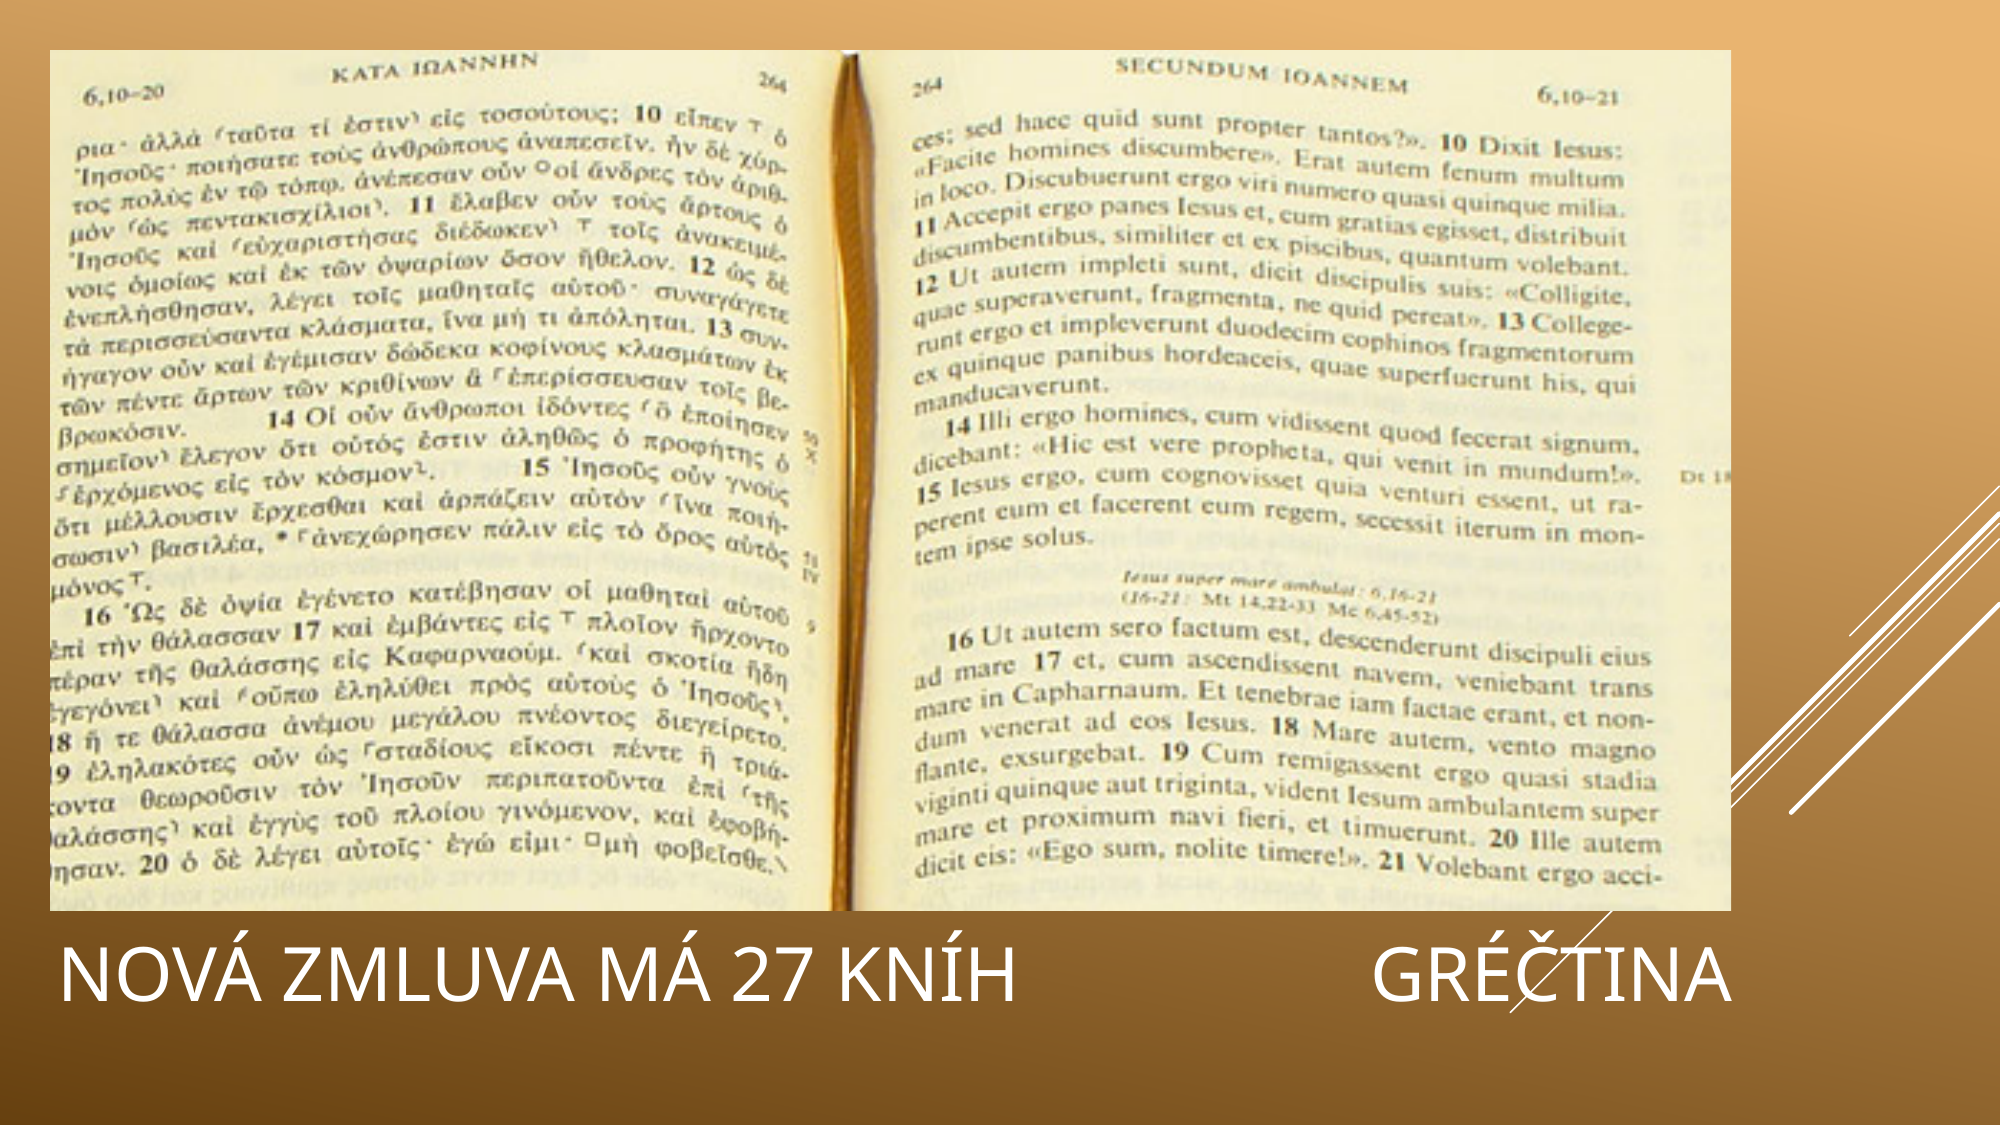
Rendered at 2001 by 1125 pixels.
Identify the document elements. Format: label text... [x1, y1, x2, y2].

picture [49, 49, 1732, 911]
title Nová zmluva má 27 kníh Gréčtina [49, 877, 1810, 1067]
